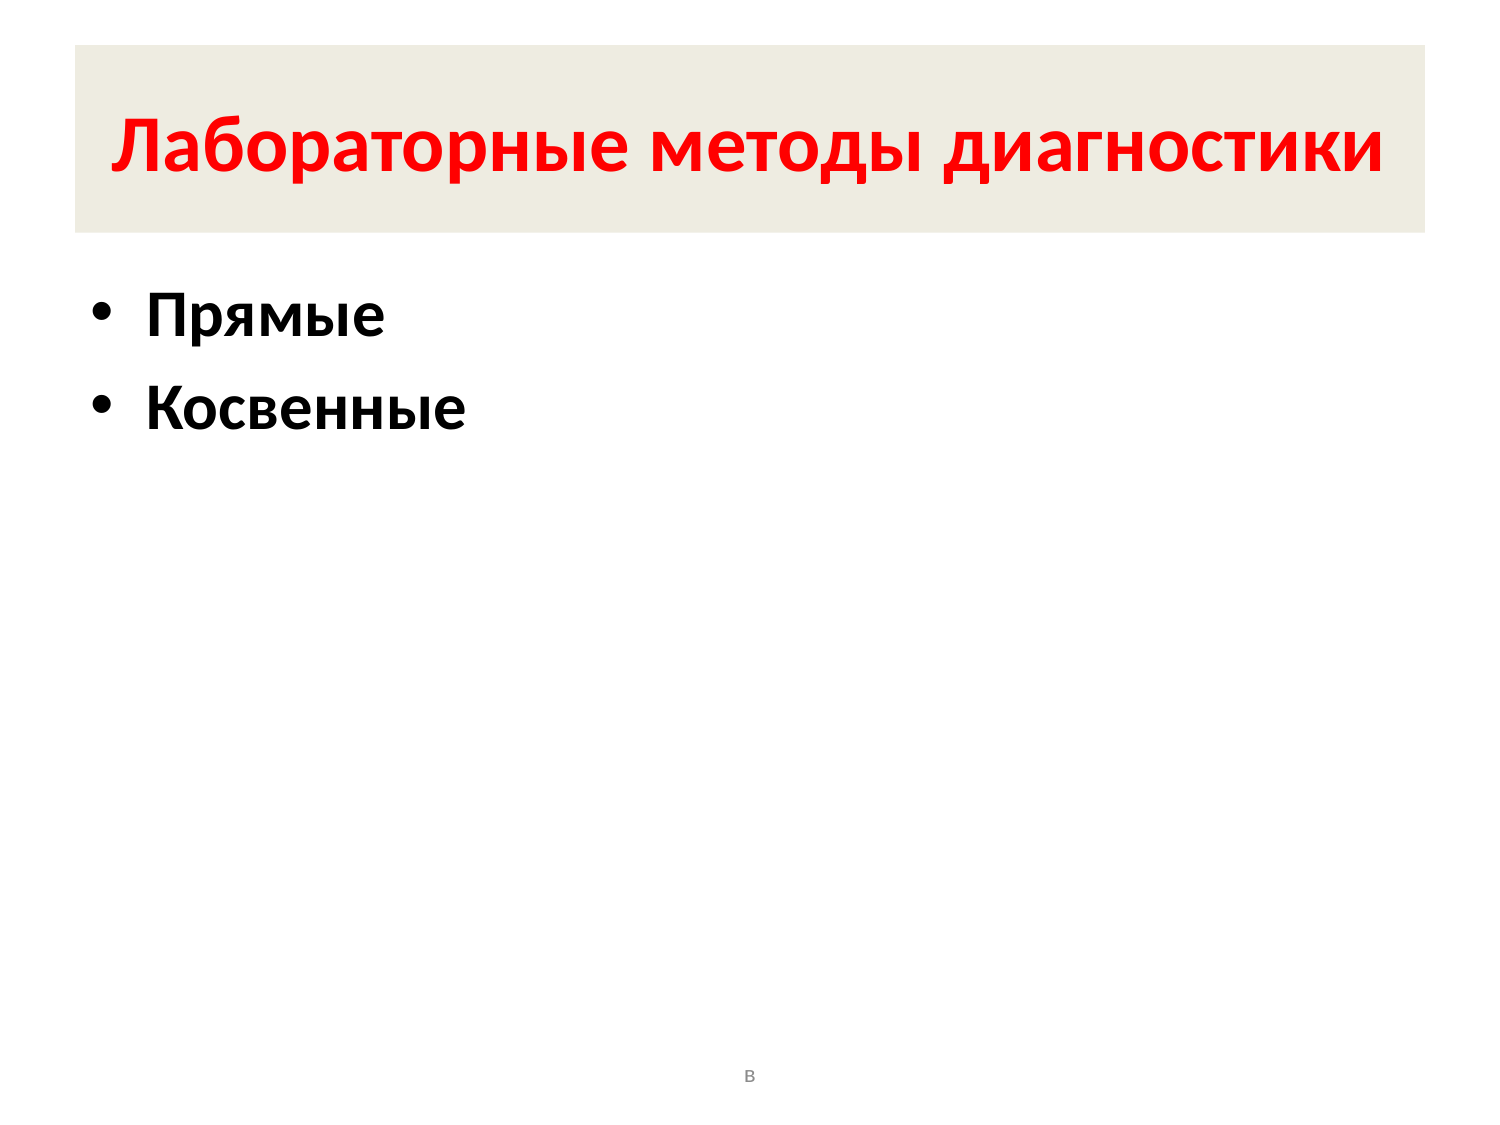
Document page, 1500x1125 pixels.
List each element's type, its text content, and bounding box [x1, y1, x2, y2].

title Лабораторные методы диагностики [75, 45, 1425, 233]
footer в [512, 1042, 988, 1103]
list Прямые Косвенные [75, 262, 1425, 1005]
